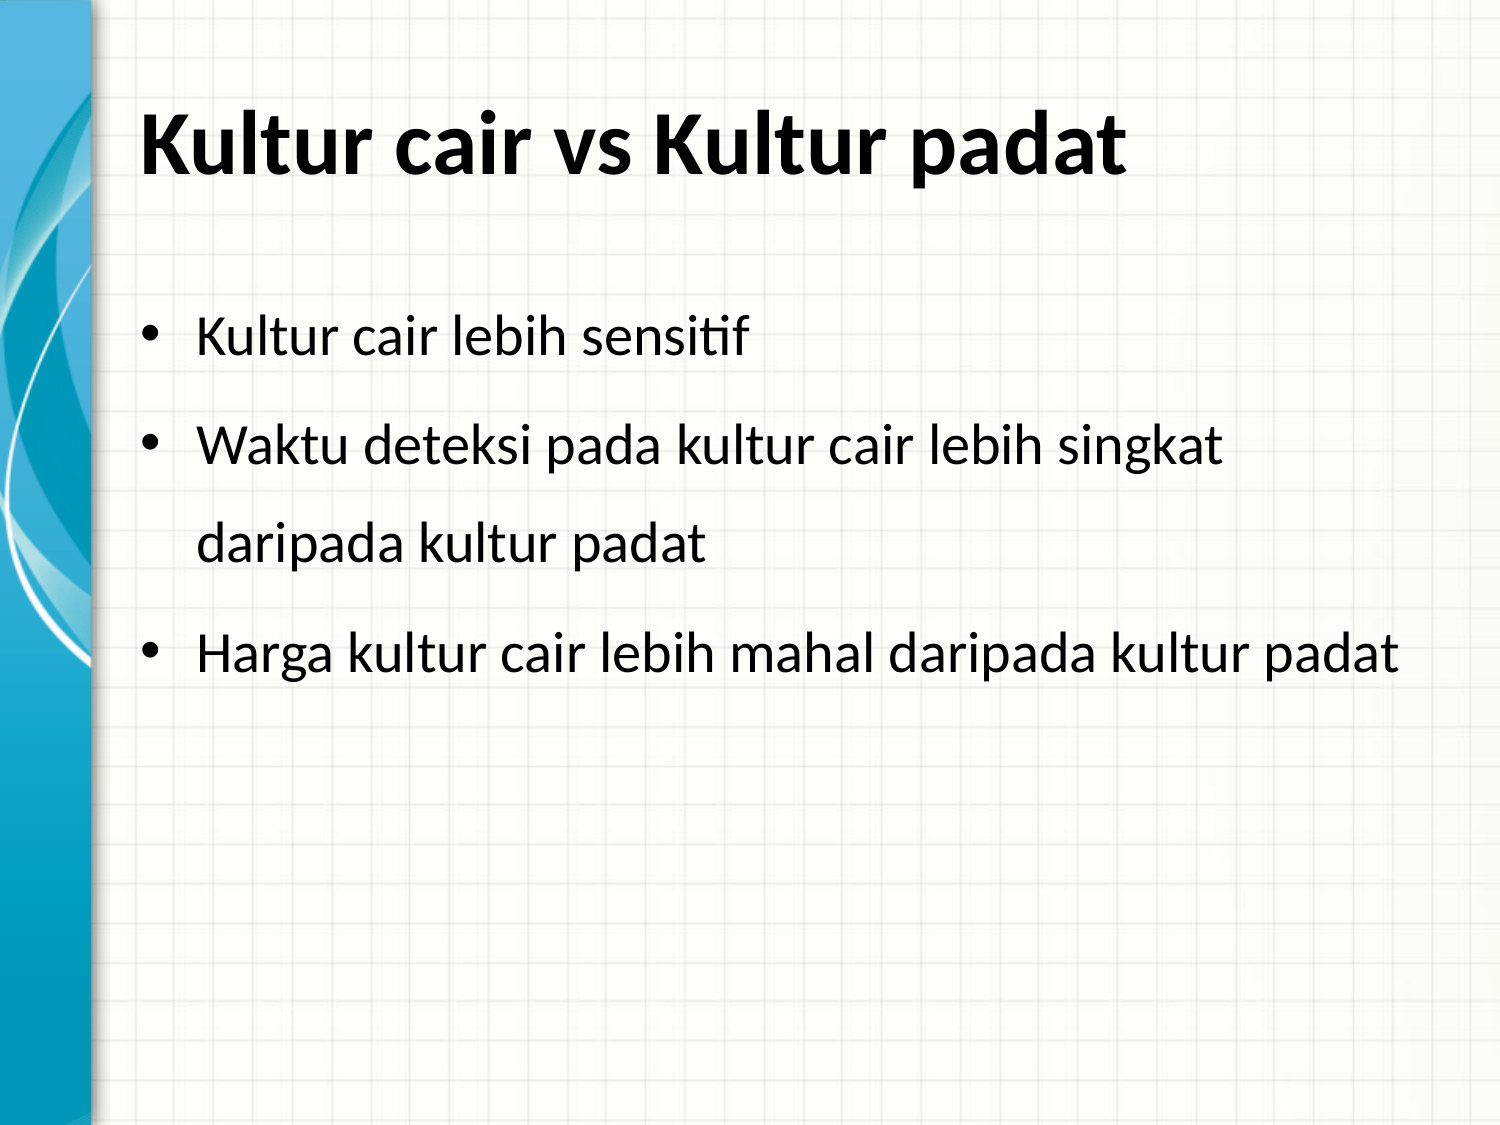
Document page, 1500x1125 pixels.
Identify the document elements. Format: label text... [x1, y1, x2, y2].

list Kultur cair lebih sensitif Waktu deteksi pada kultur cair lebih singkat daripada kultur padat Harga kultur cair lebih mahal daripada kultur padat [125, 261, 1450, 967]
picture [0, 0, 1500, 1125]
title Kultur cair vs Kultur padat [125, 44, 1450, 232]
